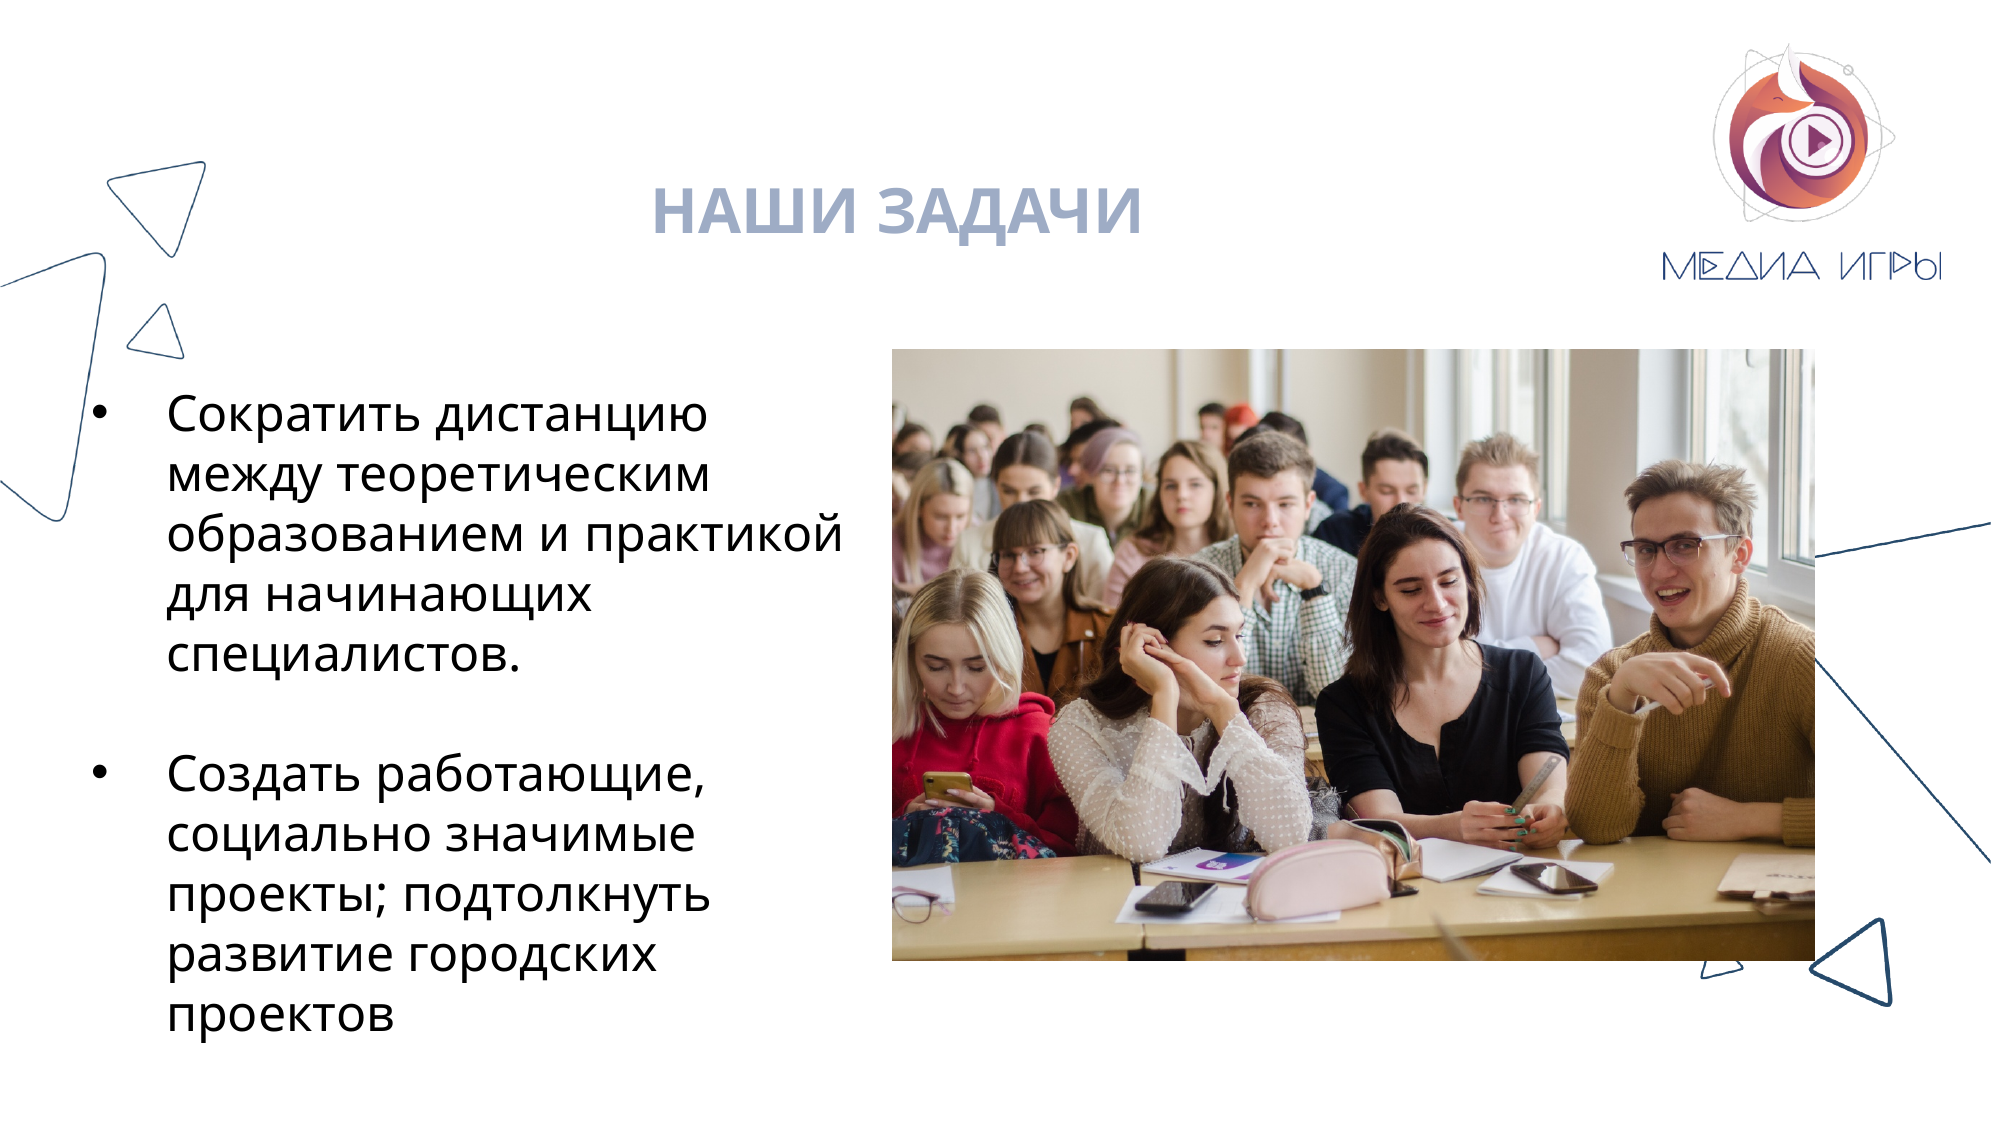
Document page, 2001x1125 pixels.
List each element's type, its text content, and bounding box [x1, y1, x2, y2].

text_box Сократить дистанцию между теоретическим образованием и практикой для начинающих специалистов. Создать работающие, социально значимые проекты; подтолкнуть развитие городских проектов [76, 329, 882, 1049]
picture [1663, 43, 1941, 281]
picture [0, 161, 206, 522]
picture [892, 349, 1991, 1007]
text_box Наши задачи [635, 163, 1177, 253]
